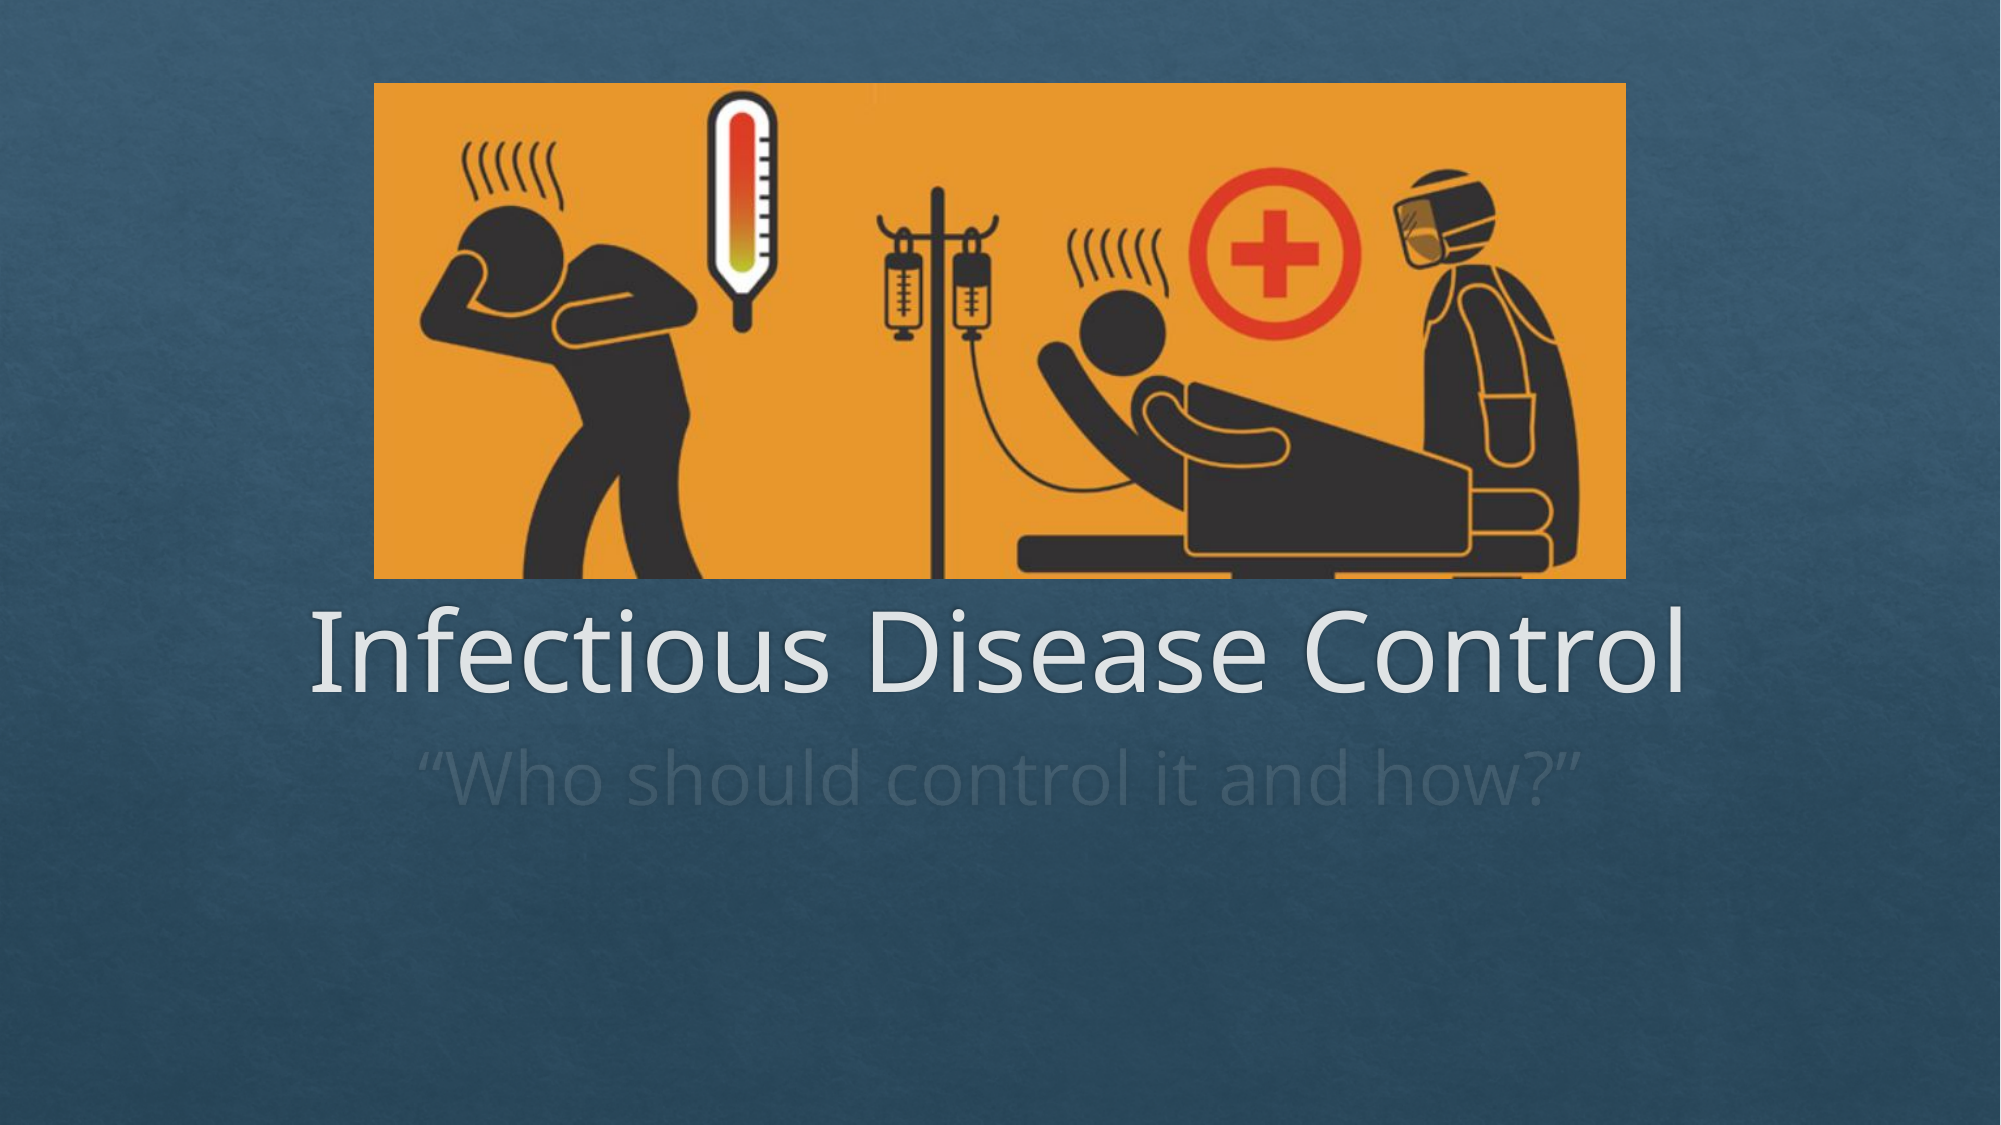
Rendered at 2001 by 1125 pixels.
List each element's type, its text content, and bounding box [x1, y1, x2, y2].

title Infectious Disease Control [249, 331, 1750, 719]
subtitle “Who should control it and how?” [249, 722, 1750, 995]
picture [374, 83, 1626, 579]
